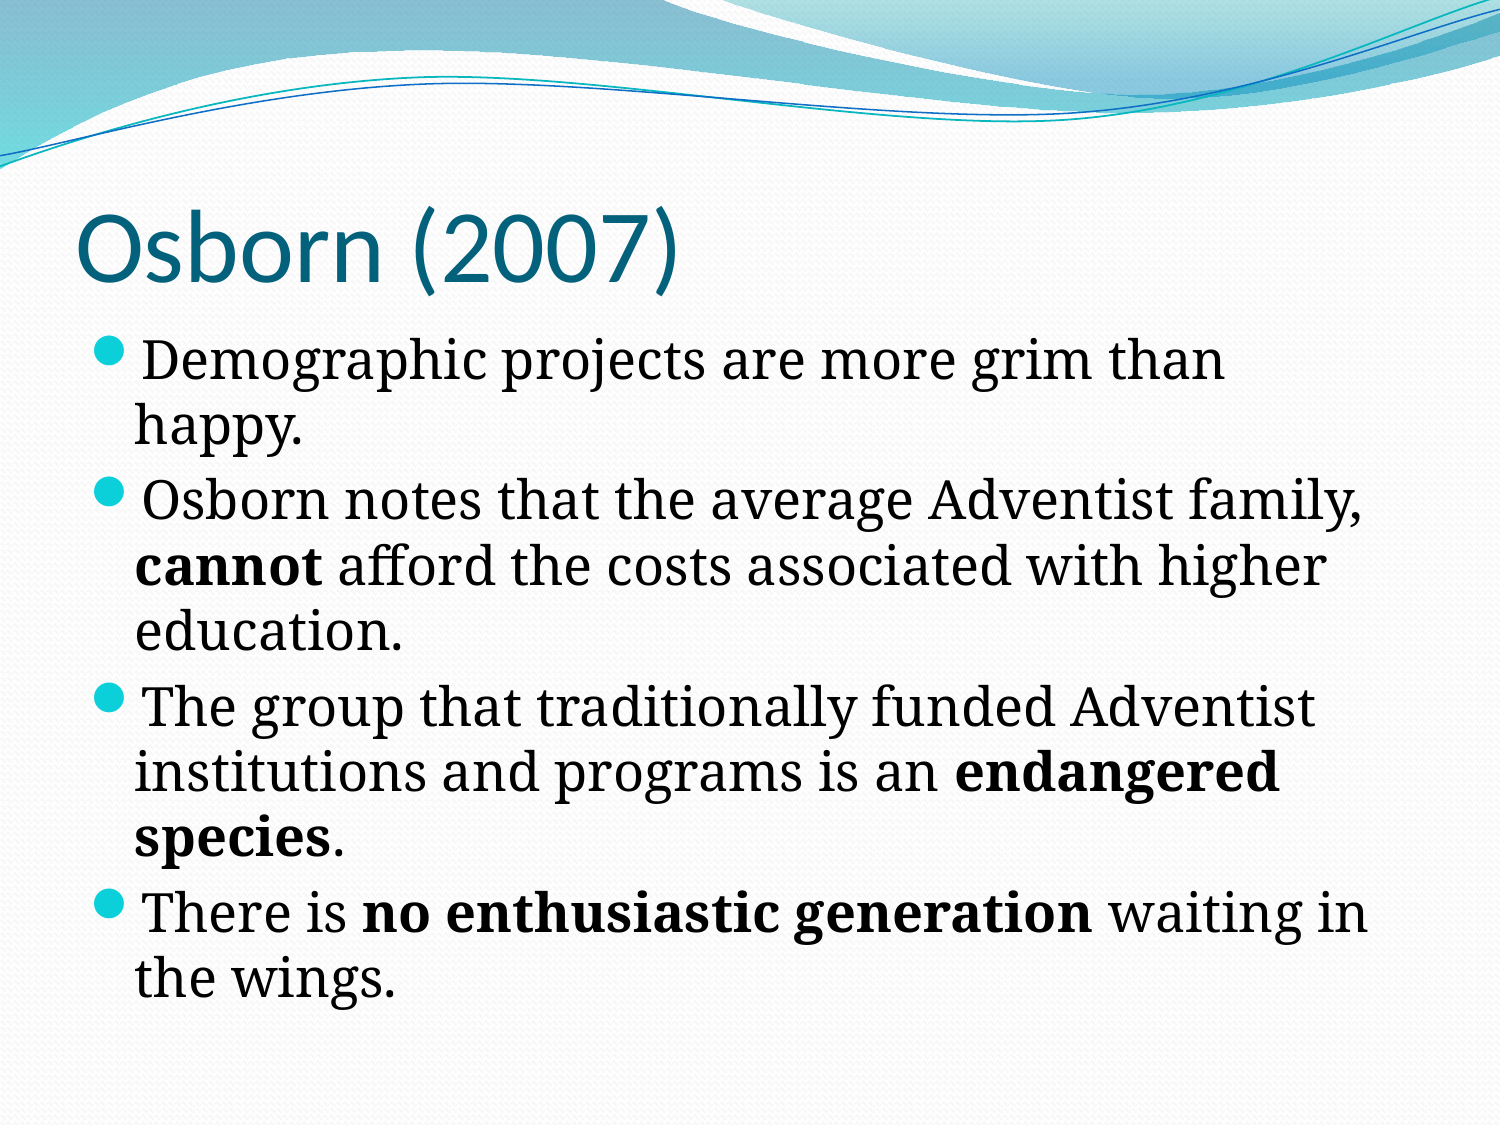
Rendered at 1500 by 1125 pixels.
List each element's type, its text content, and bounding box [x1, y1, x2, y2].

title Osborn (2007) [75, 115, 1425, 303]
list Demographic projects are more grim than happy. Osborn notes that the average Adventist family, cannot afford the costs associated with higher education. The group that traditionally funded Adventist institutions and programs is an endangered species. There is no enthusiastic generation waiting in the wings. [75, 317, 1425, 1038]
